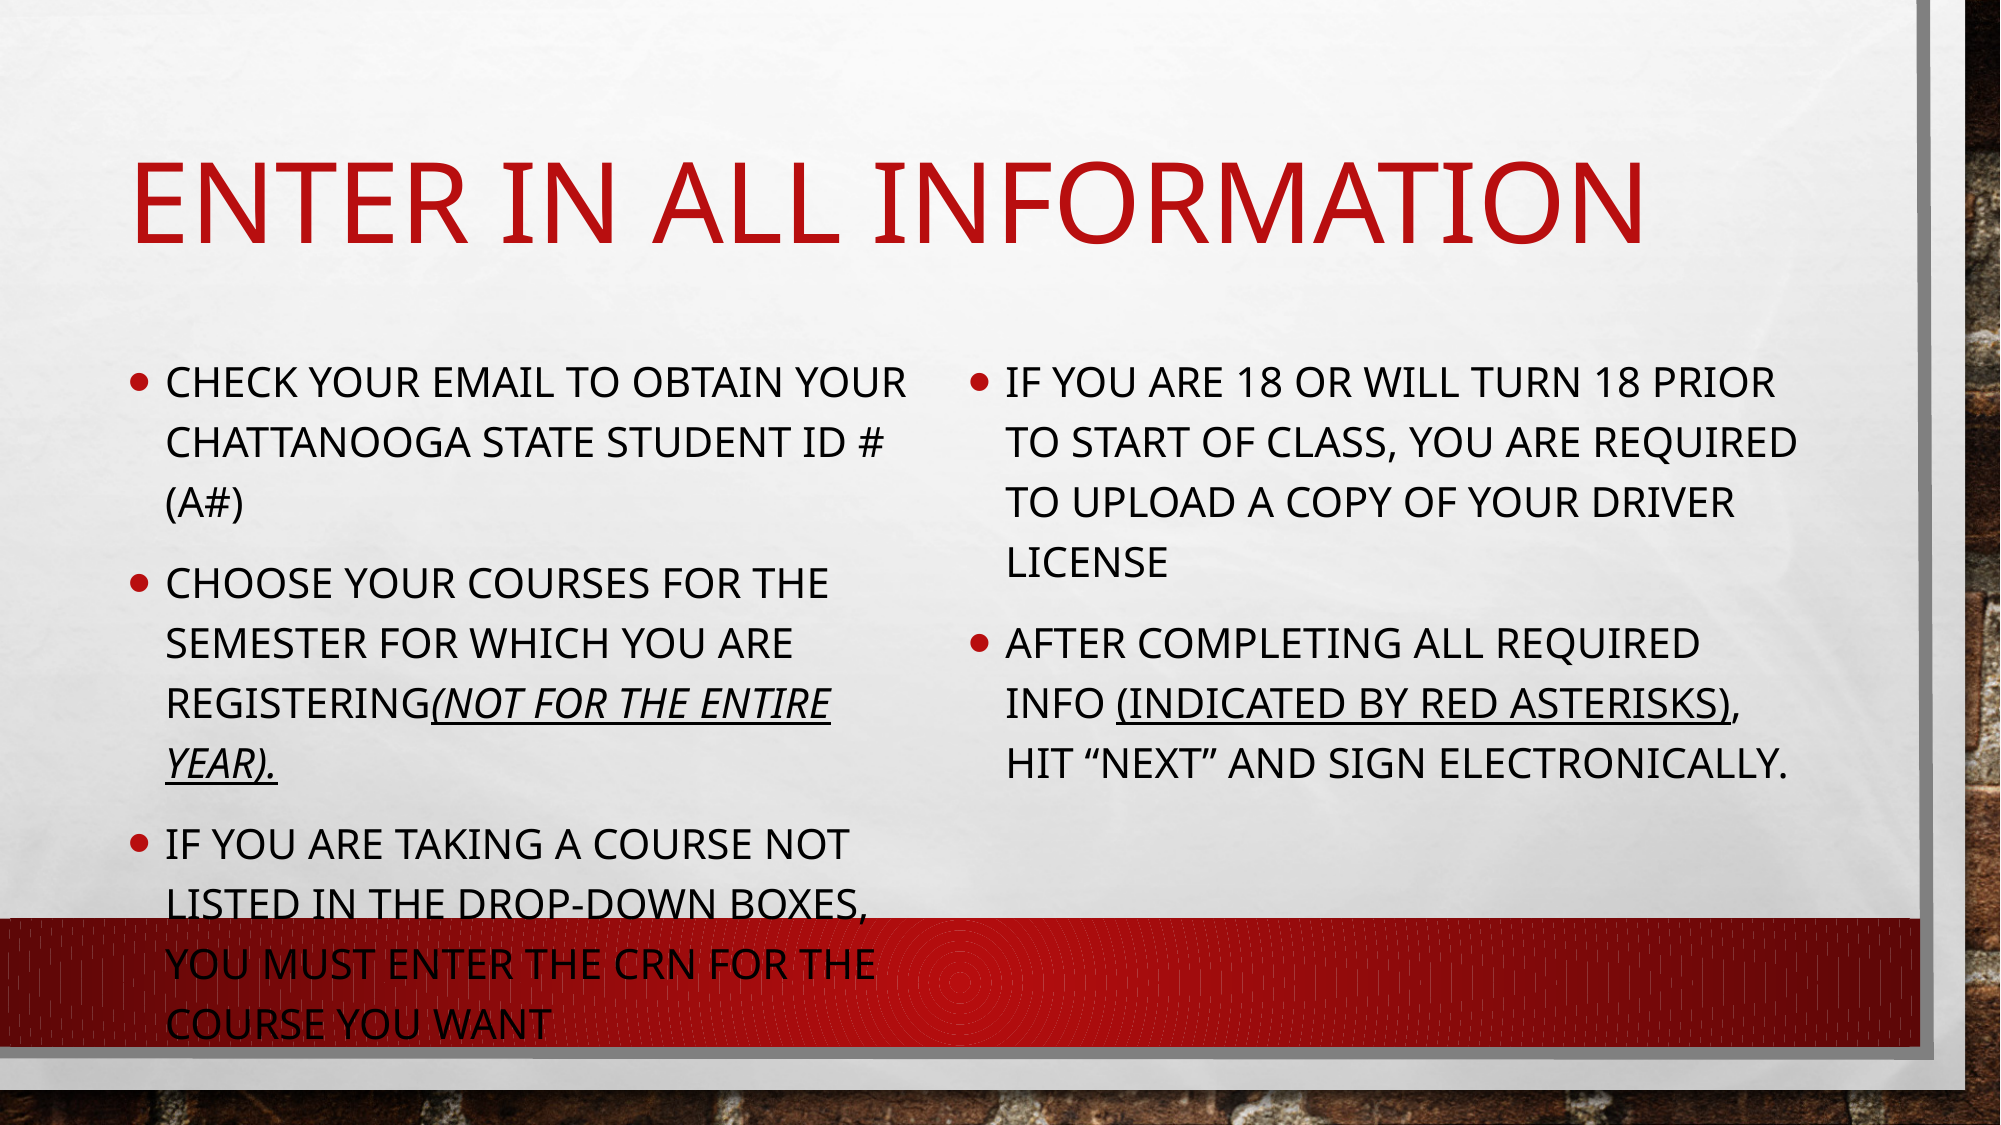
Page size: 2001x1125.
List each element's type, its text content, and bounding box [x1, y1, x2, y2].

list Check your email to obtain your Chattanooga state student id # (A#) Choose your courses for the semester for which you are registering(not for the entire year). If you are taking a course not listed in the drop-down boxes, you must enter the crn for the course you want [112, 338, 948, 882]
list If you are 18 or will turn 18 prior to start of class, you are required to upload a copy of your driver license After completing all required Info (indicated by red asterisks), hit “next” and sign electronically. [952, 338, 1818, 882]
title Enter in all information [112, 112, 1818, 303]
picture [0, 0, 2000, 1125]
